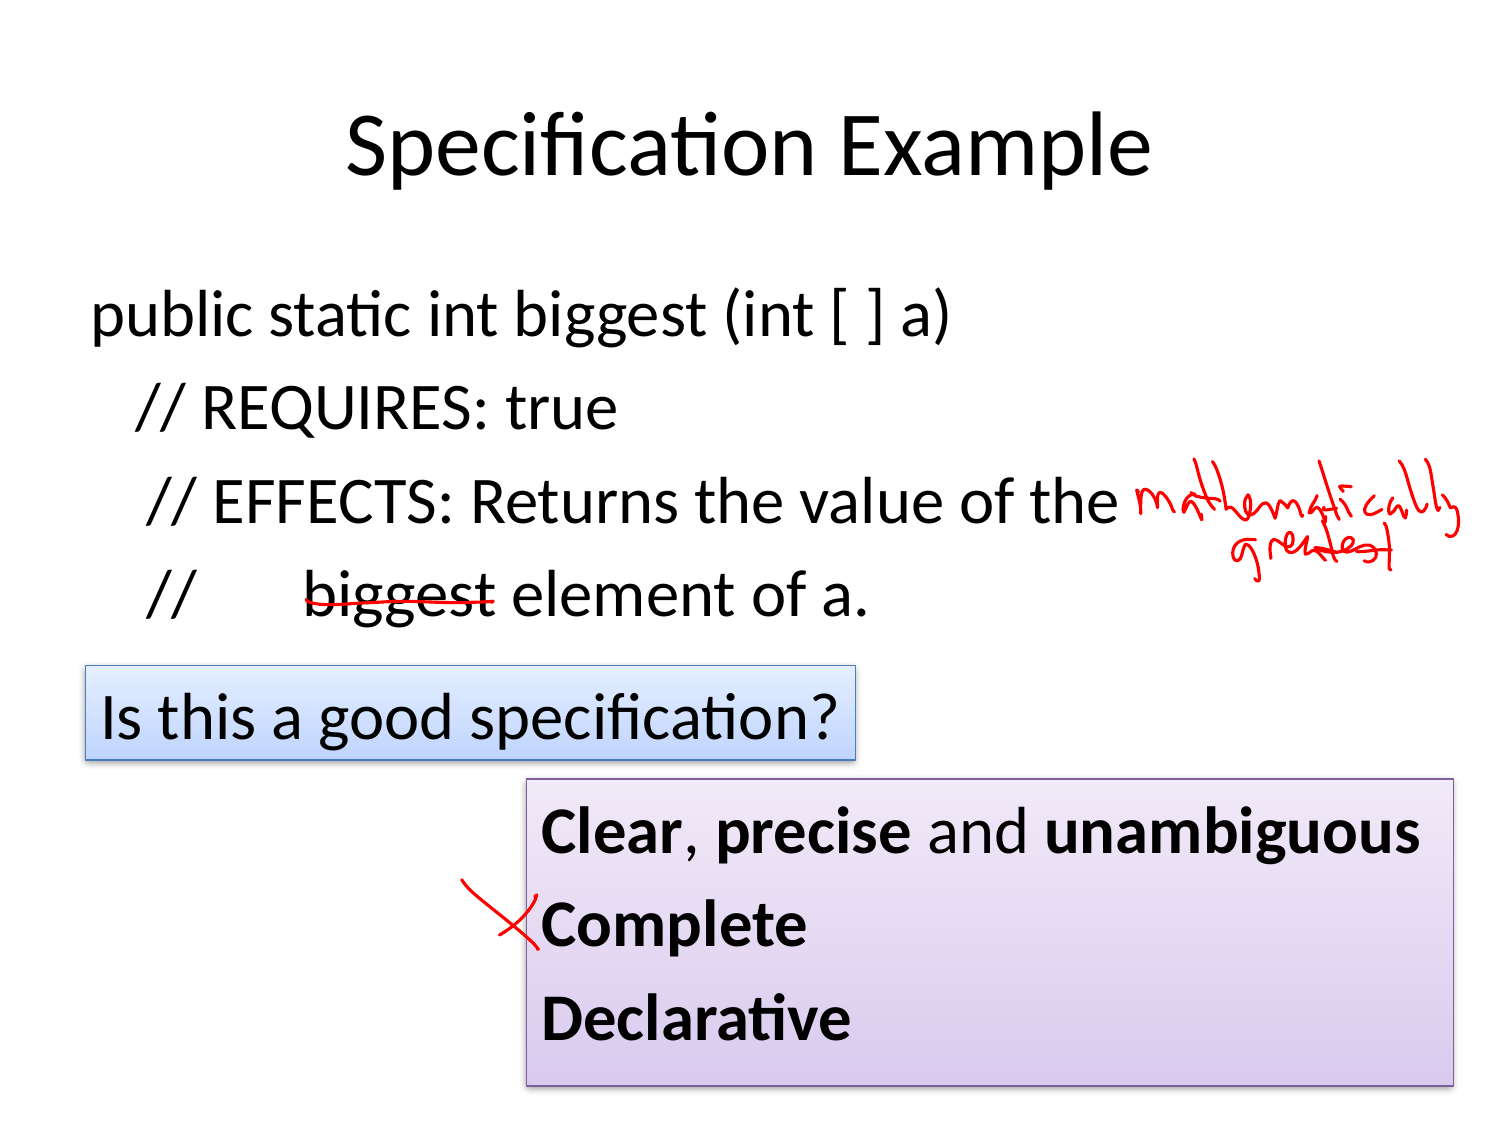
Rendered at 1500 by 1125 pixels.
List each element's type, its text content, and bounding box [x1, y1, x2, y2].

text_box Clear, precise and unambiguous Complete Declarative [526, 778, 1454, 1087]
title Specification Example [75, 45, 1425, 233]
list public static int biggest (int [ ] a) // REQUIRES: true // EFFECTS: Returns the value of the // biggest element of a. [75, 262, 1425, 675]
text_box Is this a good specification? [85, 665, 856, 761]
